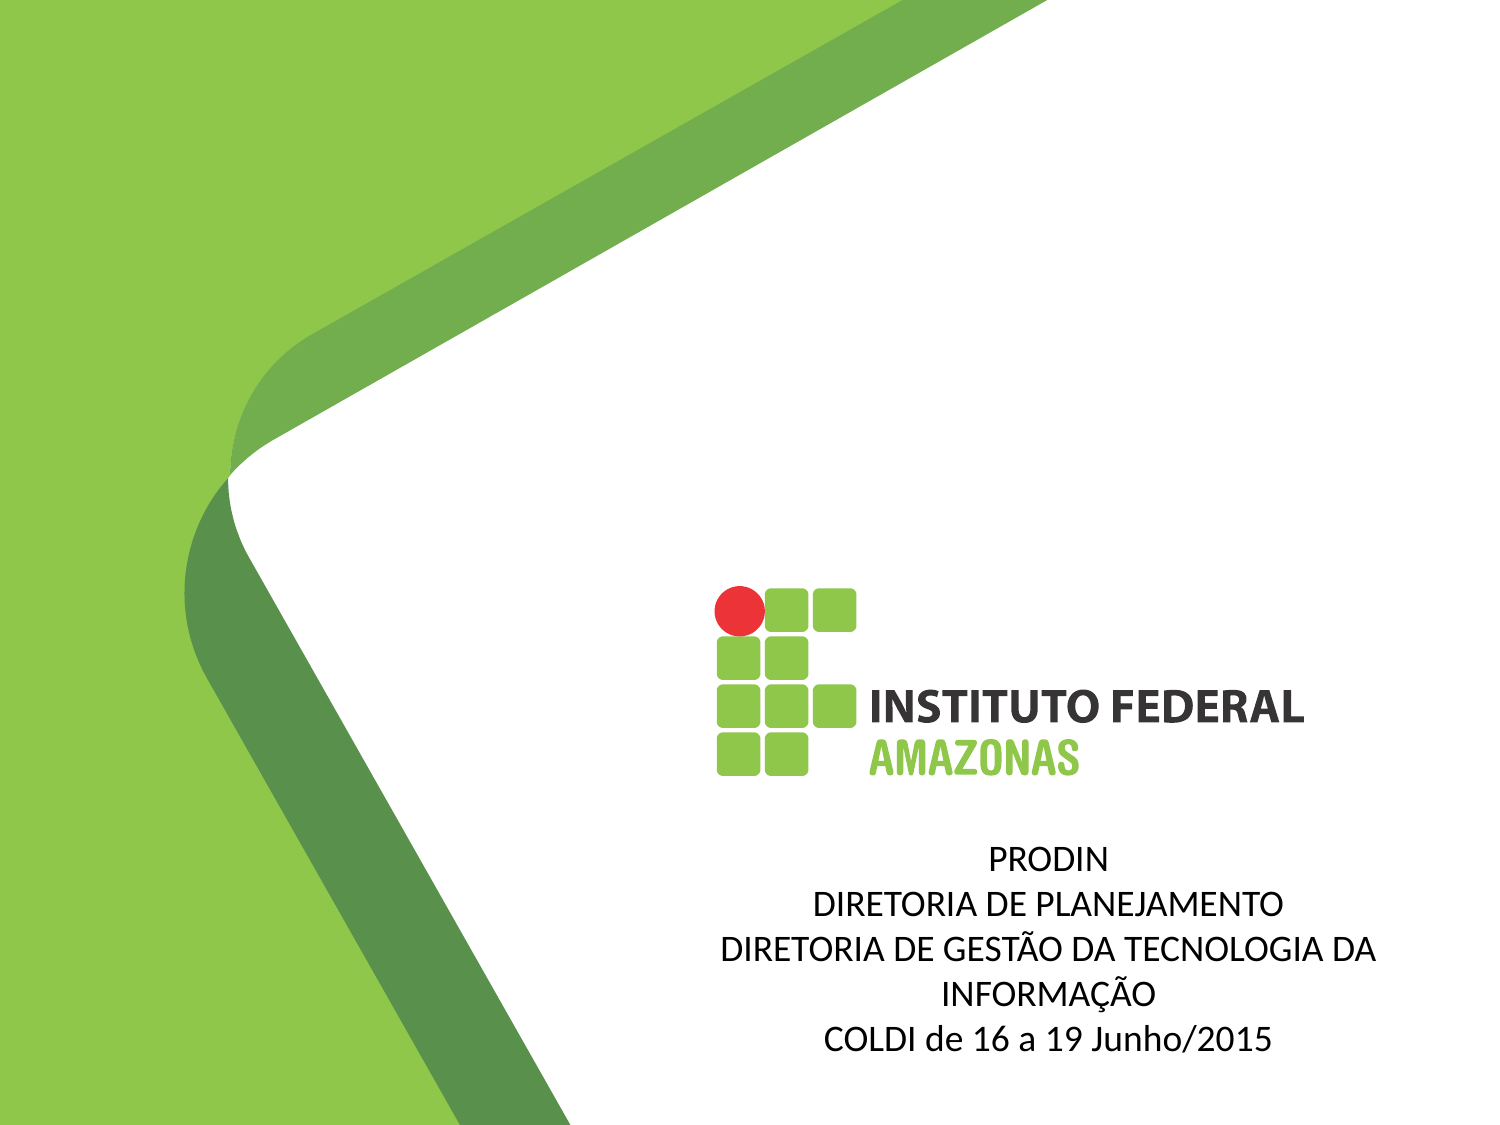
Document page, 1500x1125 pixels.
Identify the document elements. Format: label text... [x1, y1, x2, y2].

text_box [184, 477, 571, 1125]
text_box [230, 0, 1048, 476]
picture [714, 585, 1305, 777]
text_box PRODIN DIRETORIA DE PLANEJAMENTO DIRETORIA DE GESTÃO DA TECNOLOGIA DA INFORMAÇÃO COLDI de 16 a 19 Junho/2015 [664, 827, 1433, 1067]
text_box [0, 0, 900, 1125]
